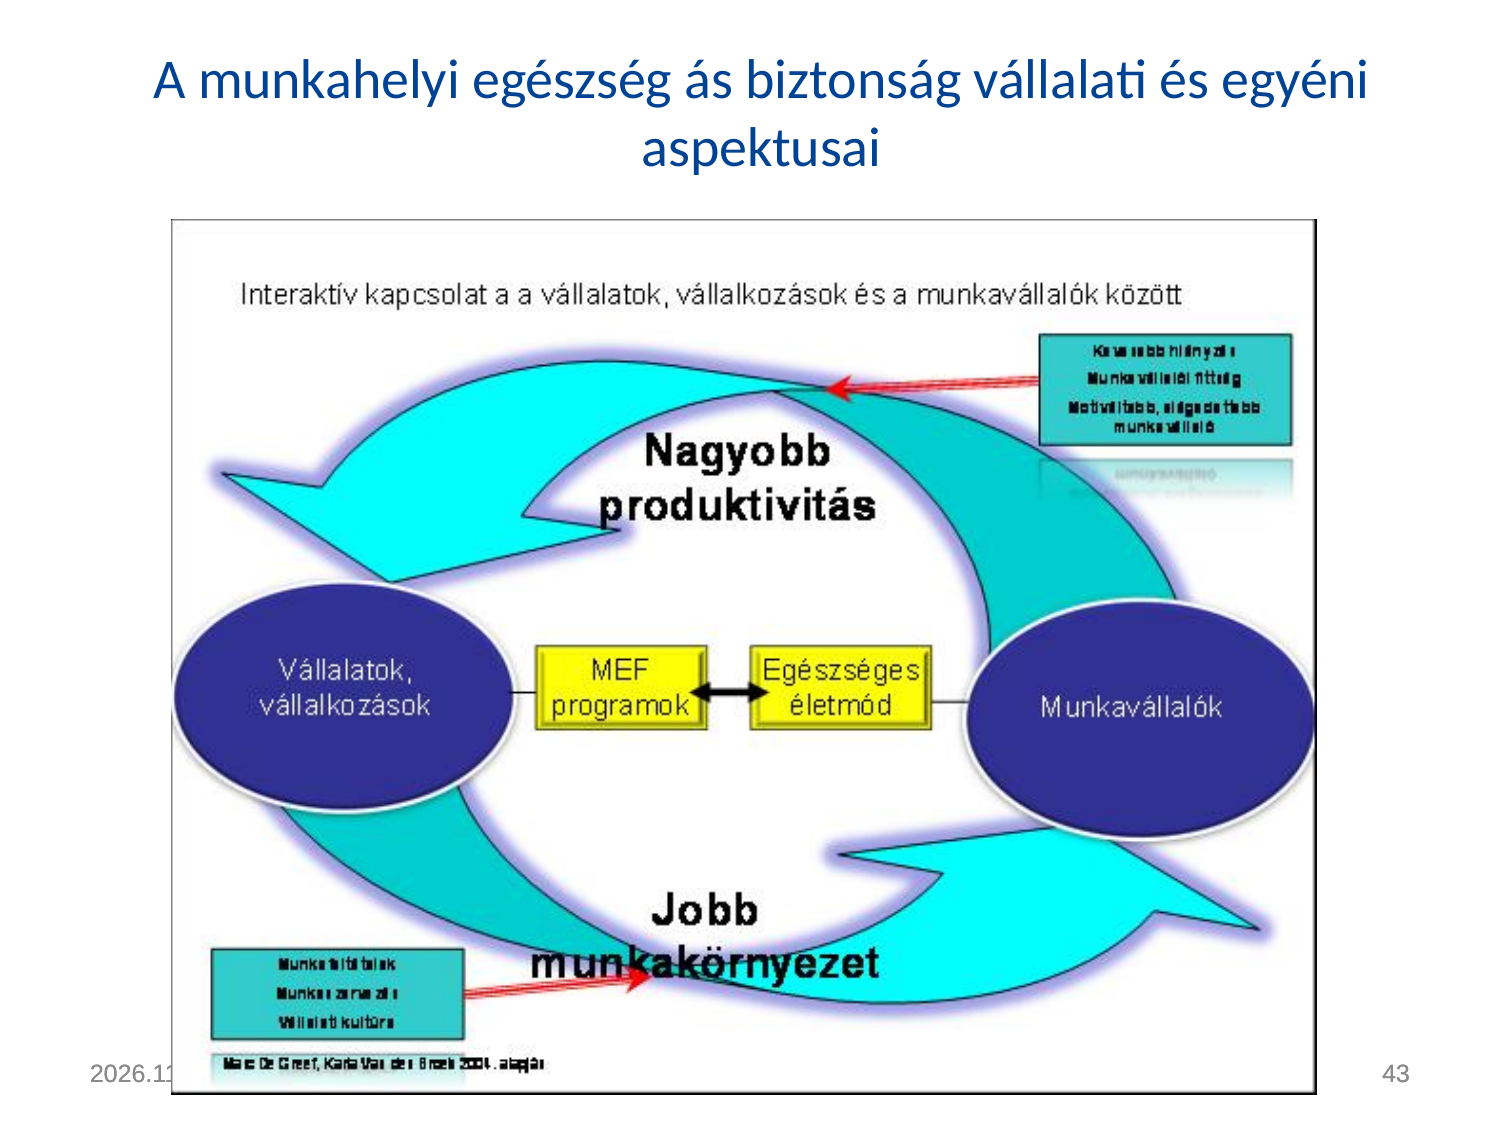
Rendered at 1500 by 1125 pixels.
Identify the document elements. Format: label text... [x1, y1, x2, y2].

picture [170, 219, 1318, 1095]
text_box 43 [1319, 1042, 1425, 1103]
title A munkahelyi egészség ás biztonság vállalati és egyéni aspektusai [70, 35, 1444, 186]
text_box 2011.04.22. [75, 1042, 169, 1103]
